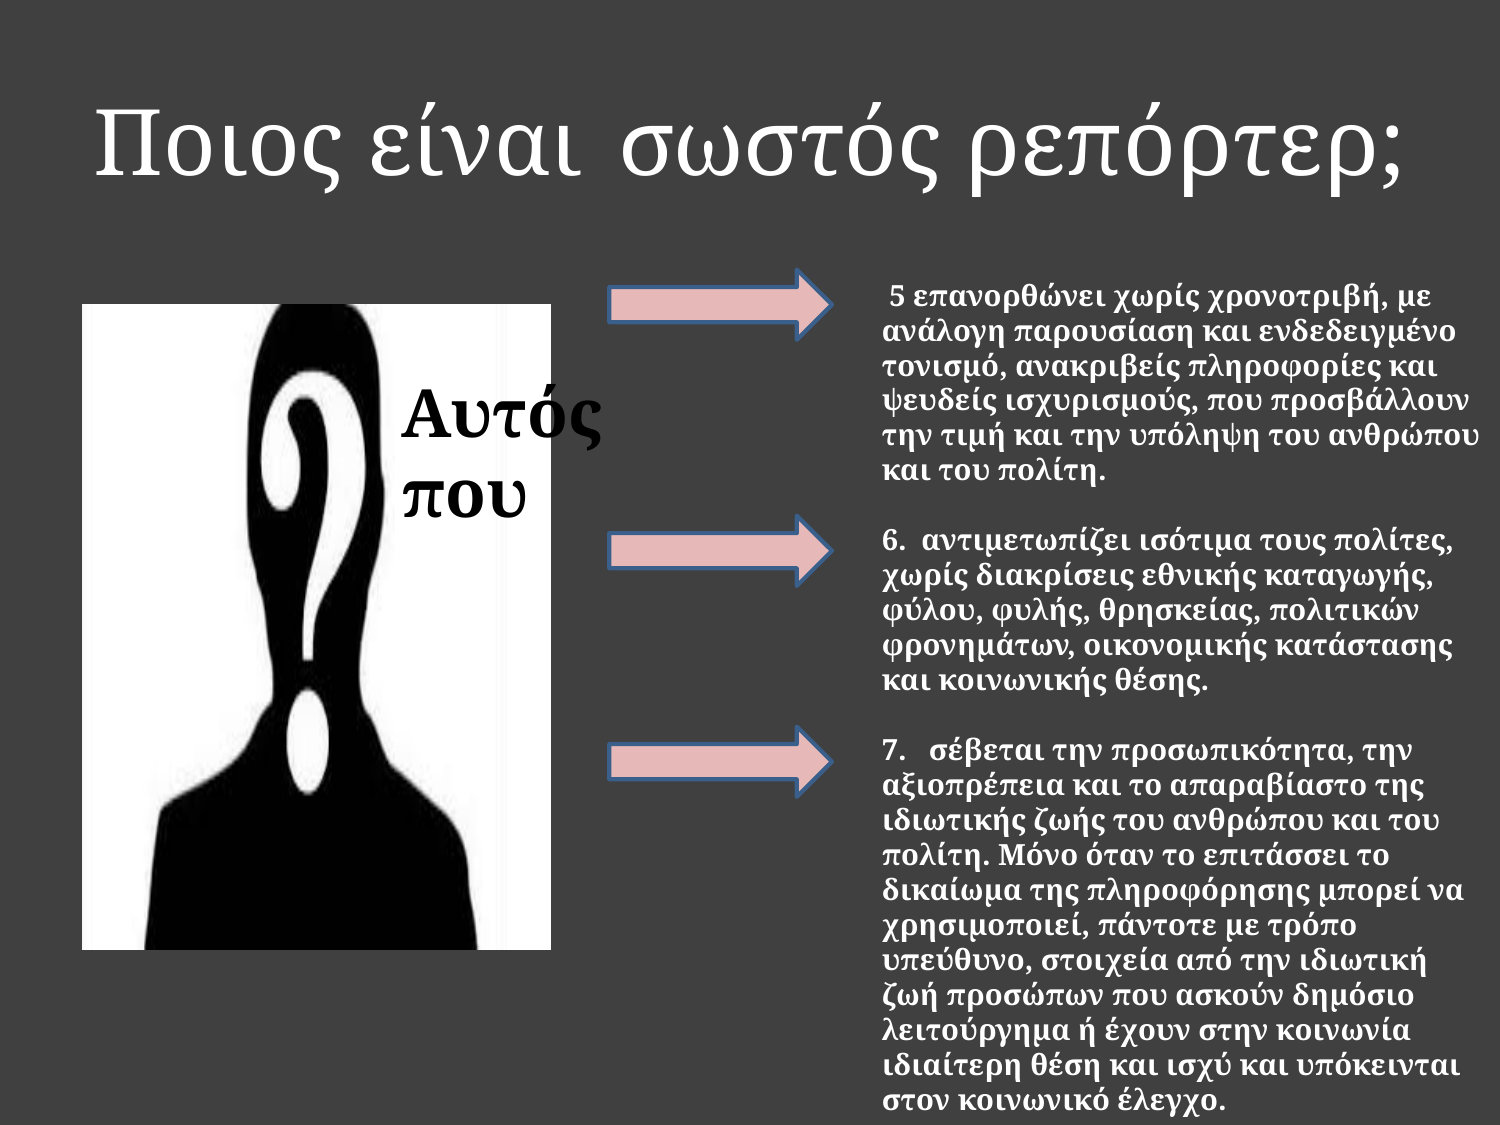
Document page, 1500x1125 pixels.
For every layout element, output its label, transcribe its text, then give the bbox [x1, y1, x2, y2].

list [81, 304, 551, 950]
text_box [607, 513, 835, 588]
title Ποιος είναι σωστός ρεπόρτερ; [74, 44, 1426, 233]
text_box Αυτός που [557, 363, 633, 618]
text_box 5 επανορθώνει χωρίς χρονοτριβή, με ανάλογη παρουσίαση και ενδεδειγμένο τονισμό, ανακριβείς πληροφορίες και ψευδείς ισχυρισμούς, που προσβάλλουν την τιμή και την υπόληψη του ανθρώπου και του πολίτη. 6. αντιμετωπίζει ισότιμα τους πολίτες, χωρίς διακρίσεις εθνικής καταγωγής, φύλου, φυλής, θρησκείας, πολιτικών φρονημάτων, οικονομικής κατάστασης και κοινωνικής θέσης. 7. σέβεται την προσωπικότητα, την αξιοπρέπεια και το απαραβίαστο της ιδιωτικής ζωής του ανθρώπου και του πολίτη. Μόνο όταν το επιτάσσει το δικαίωμα της πληροφόρησης μπορεί να χρησιμοποιεί, πάντοτε με τρόπο υπεύθυνο, στοιχεία από την ιδιωτική ζωή προσώπων που ασκούν δημόσιο λειτούργημα ή έχουν στην κοινωνία ιδιαίτερη θέση και ισχύ και υπόκεινται στον κοινωνικό έλεγχο. [867, 269, 1500, 1124]
text_box [607, 724, 835, 799]
text_box [607, 267, 835, 342]
